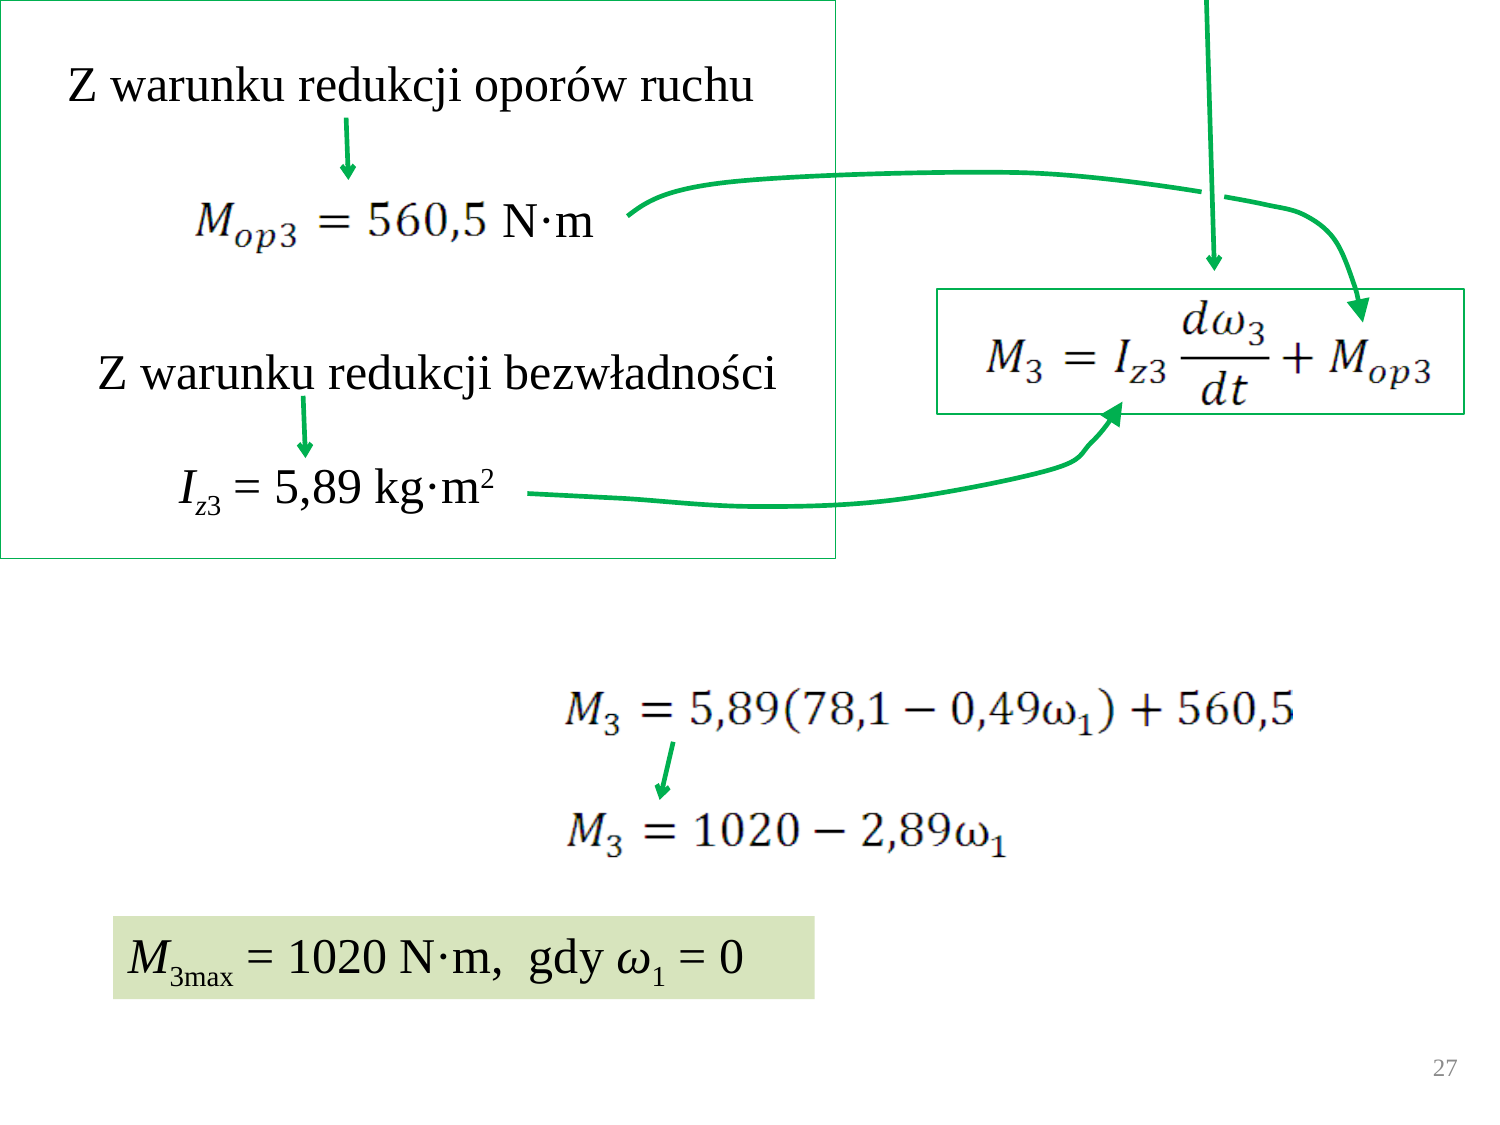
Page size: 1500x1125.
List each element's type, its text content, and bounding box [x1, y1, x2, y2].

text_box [0, 0, 1500, 993]
slide_number 27 [1406, 1036, 1473, 1097]
